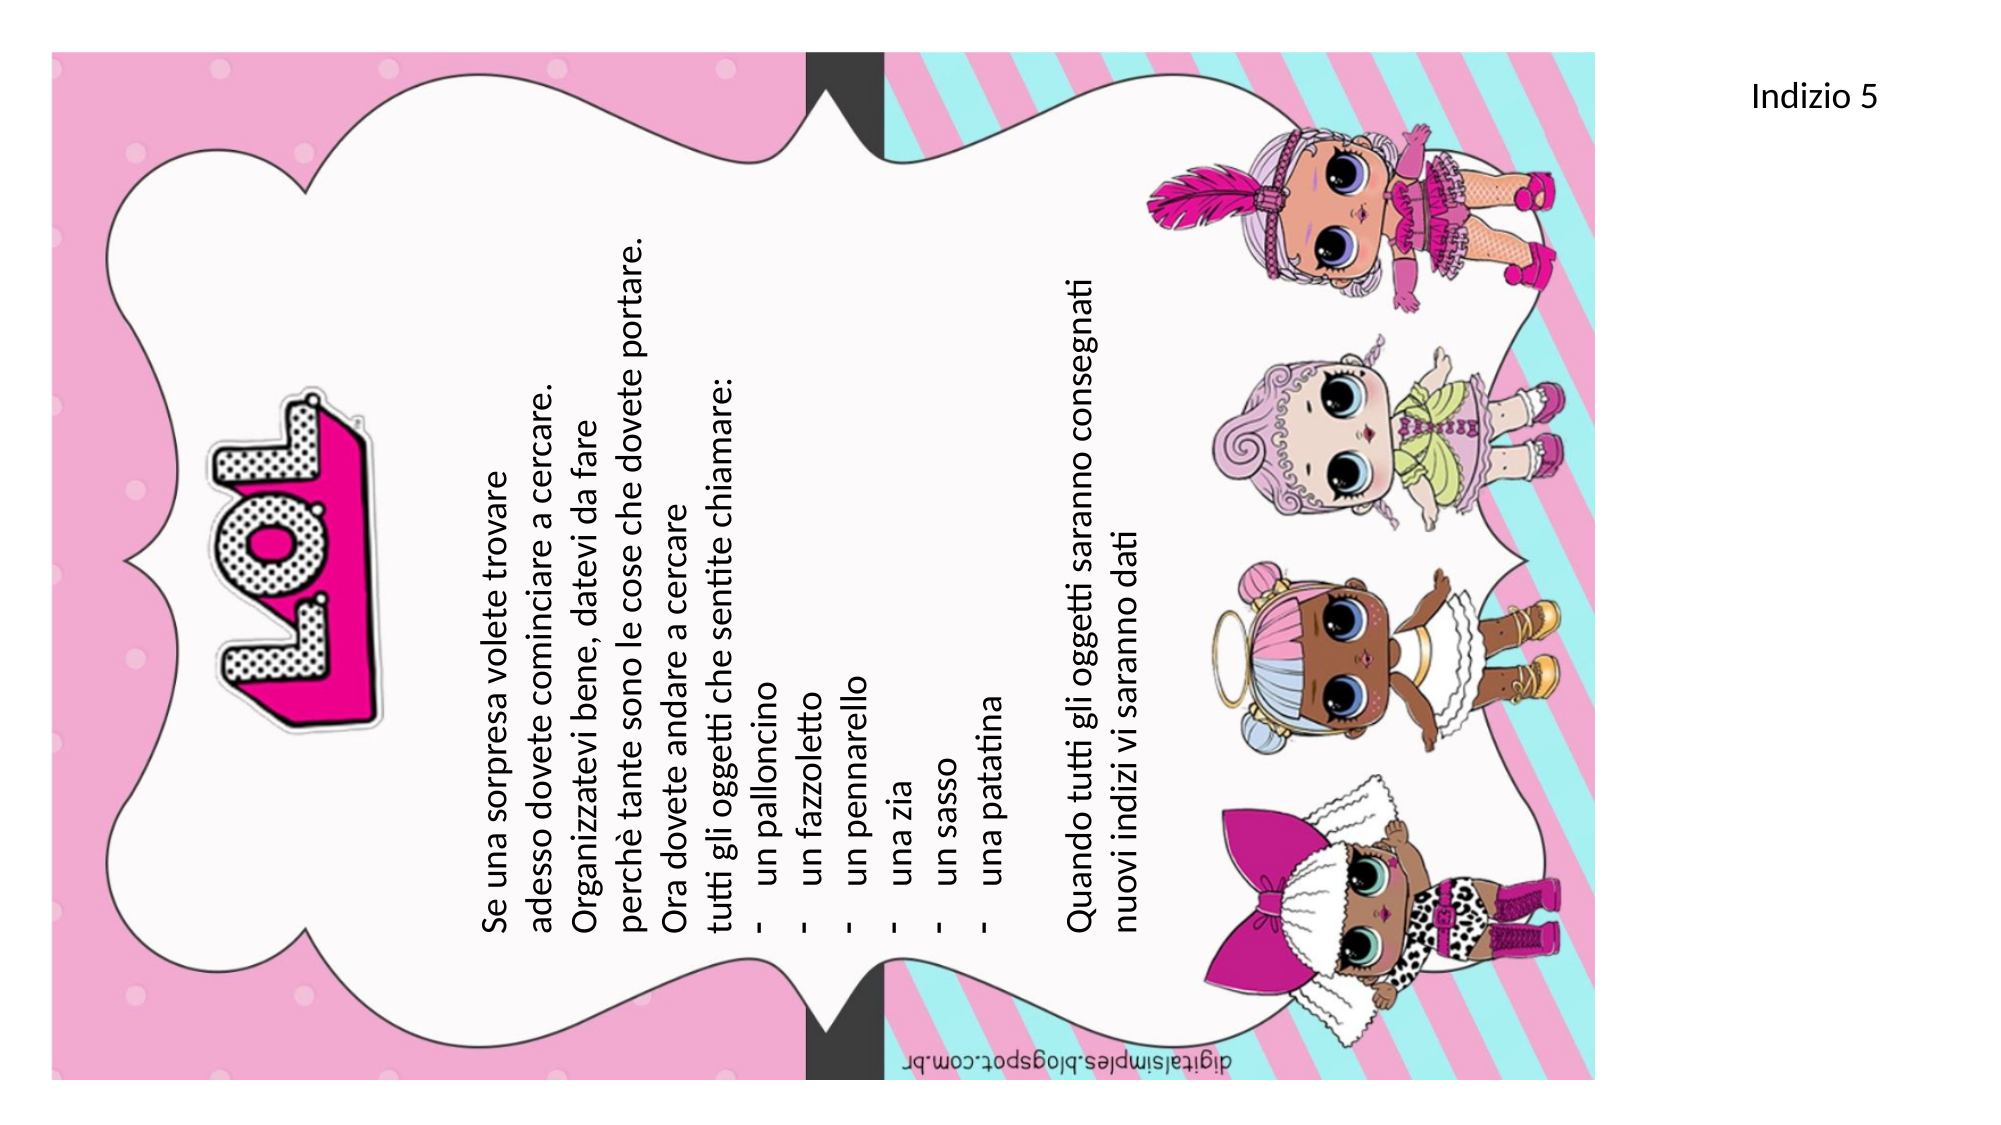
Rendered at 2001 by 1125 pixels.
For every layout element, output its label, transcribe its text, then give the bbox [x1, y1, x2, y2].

text_box Indizio 5 [1736, 63, 1950, 124]
picture [53, 0, 1595, 1125]
